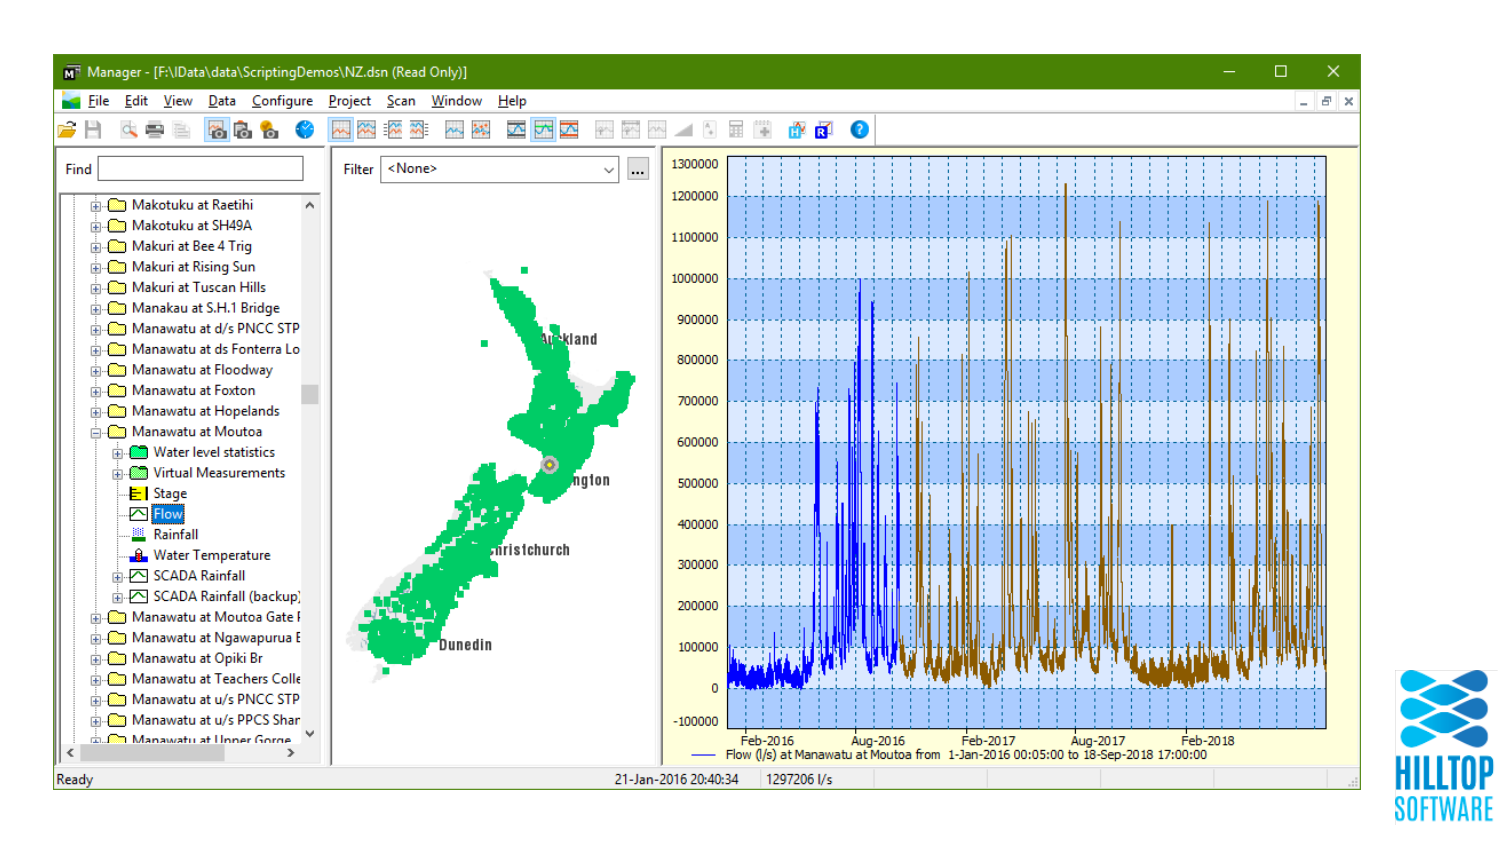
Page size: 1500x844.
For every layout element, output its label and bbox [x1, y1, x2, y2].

picture [1393, 669, 1498, 825]
picture [52, 53, 1361, 790]
